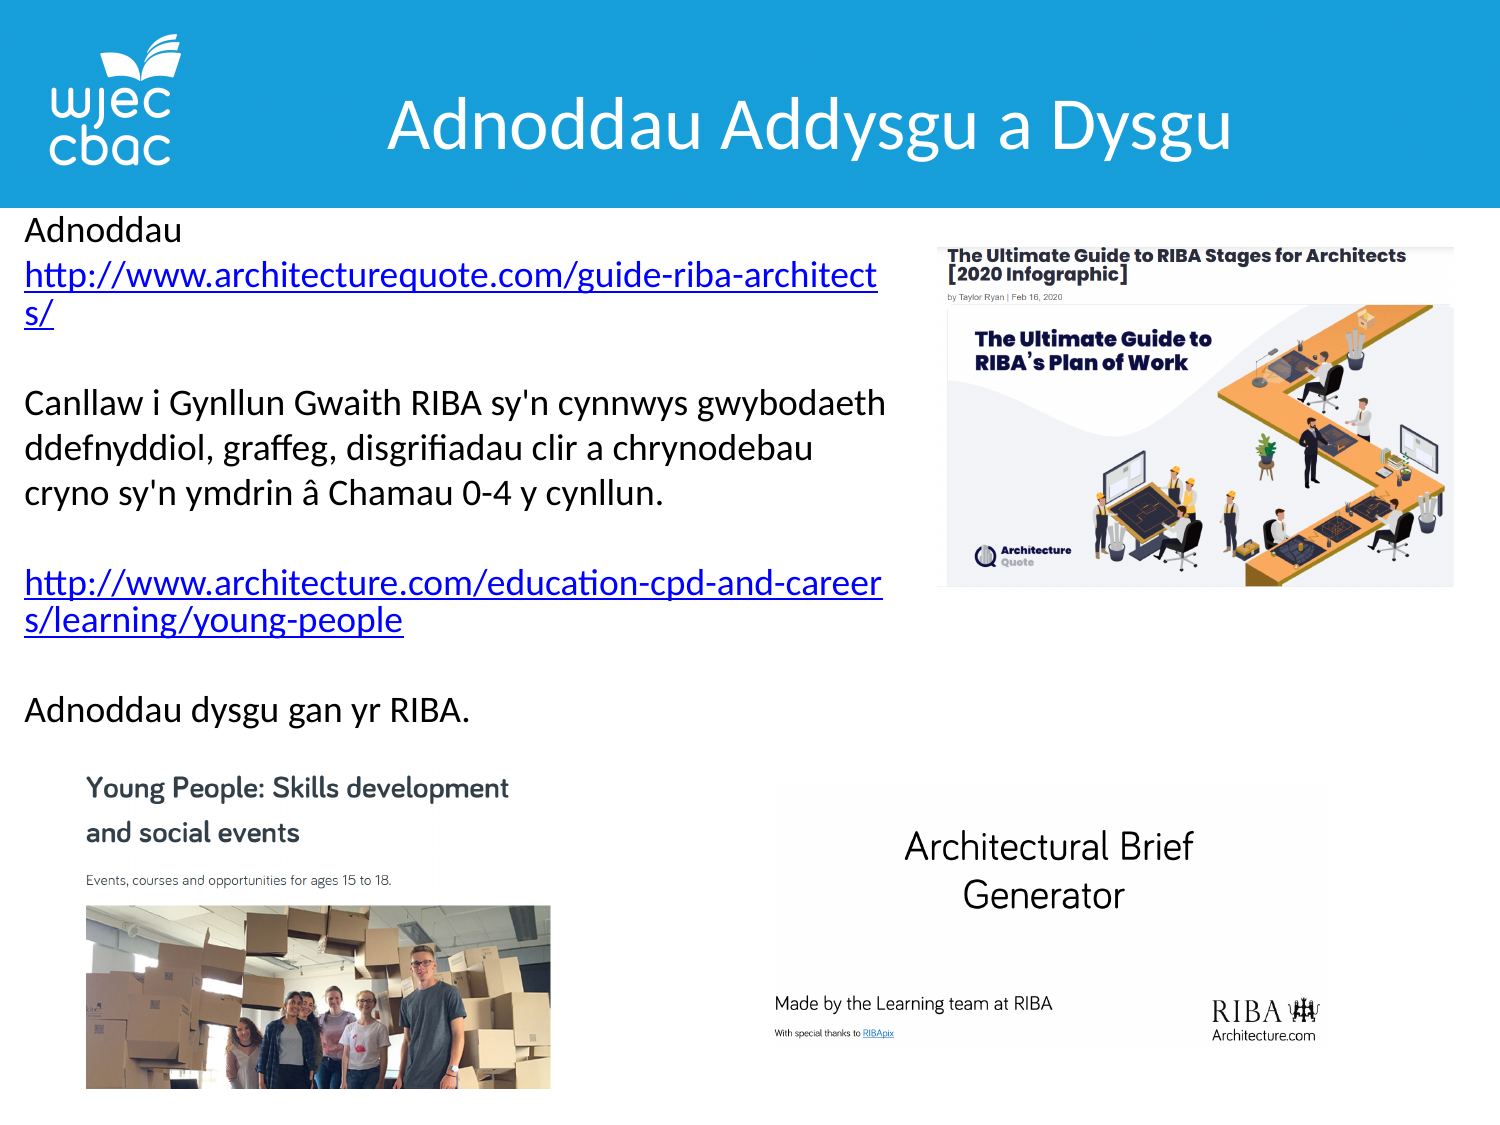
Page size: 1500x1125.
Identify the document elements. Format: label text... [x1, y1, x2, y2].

text_box Adnoddau Addysgu a Dysgu [229, 66, 1393, 199]
picture [0, 0, 1500, 208]
picture [771, 785, 1328, 1049]
picture [936, 244, 1454, 587]
text_box Adnoddau http://www.architecturequote.com/guide-riba-architects/ Canllaw i Gynllun Gwaith RIBA sy'n cynnwys gwybodaeth ddefnyddiol, graffeg, disgrifiadau clir a chrynodebau cryno sy'n ymdrin â Chamau 0-4 y cynllun. http://www.architecture.com/education-cpd-and-careers/learning/young-people Adnoddau dysgu gan yr RIBA. [9, 198, 902, 753]
picture [53, 765, 553, 1089]
